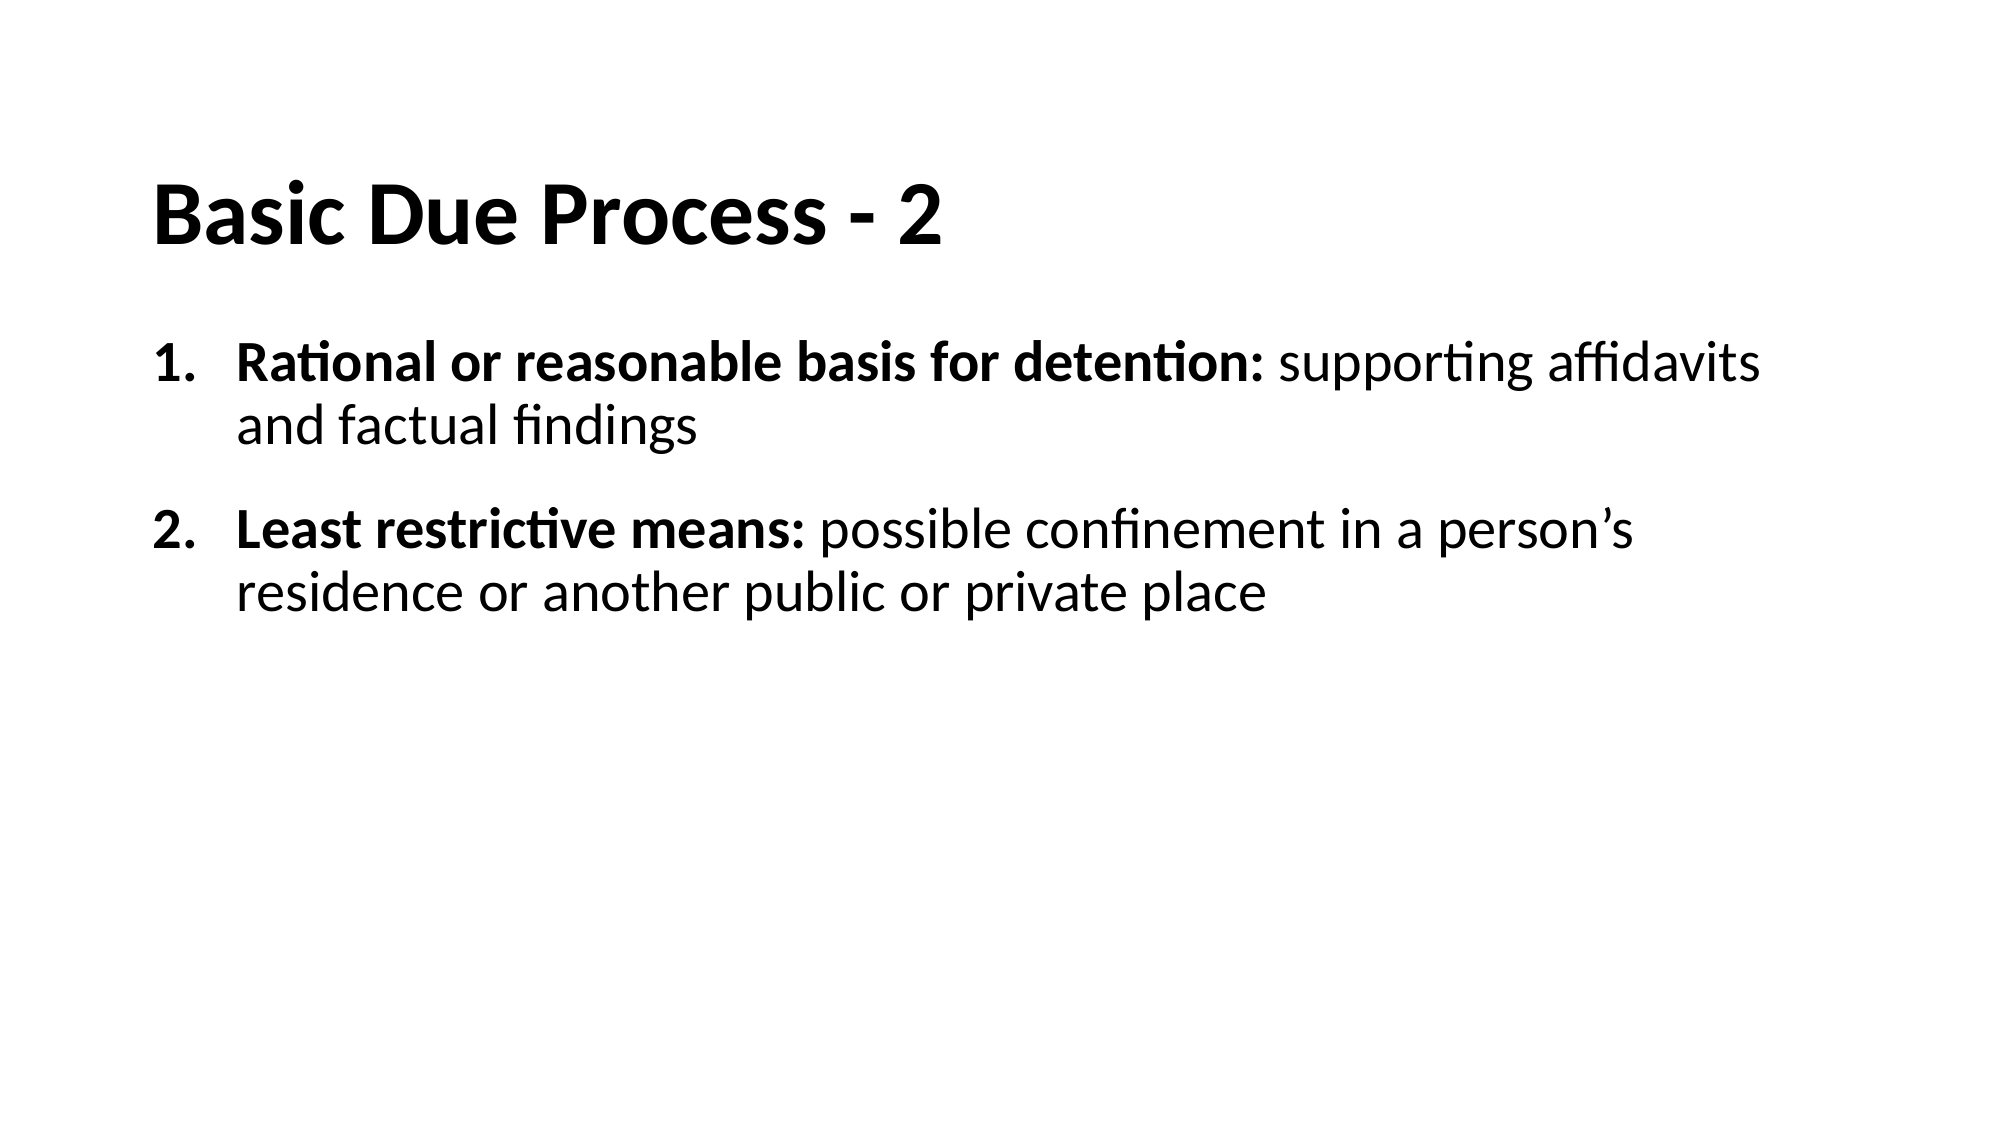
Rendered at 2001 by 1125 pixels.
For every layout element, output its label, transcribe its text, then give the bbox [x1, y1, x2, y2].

title Basic Due Process - 2 [137, 106, 1863, 323]
list Rational or reasonable basis for detention: supporting affidavits and factual findings Least restrictive means: possible confinement in a person’s residence or another public or private place [137, 323, 1863, 1062]
